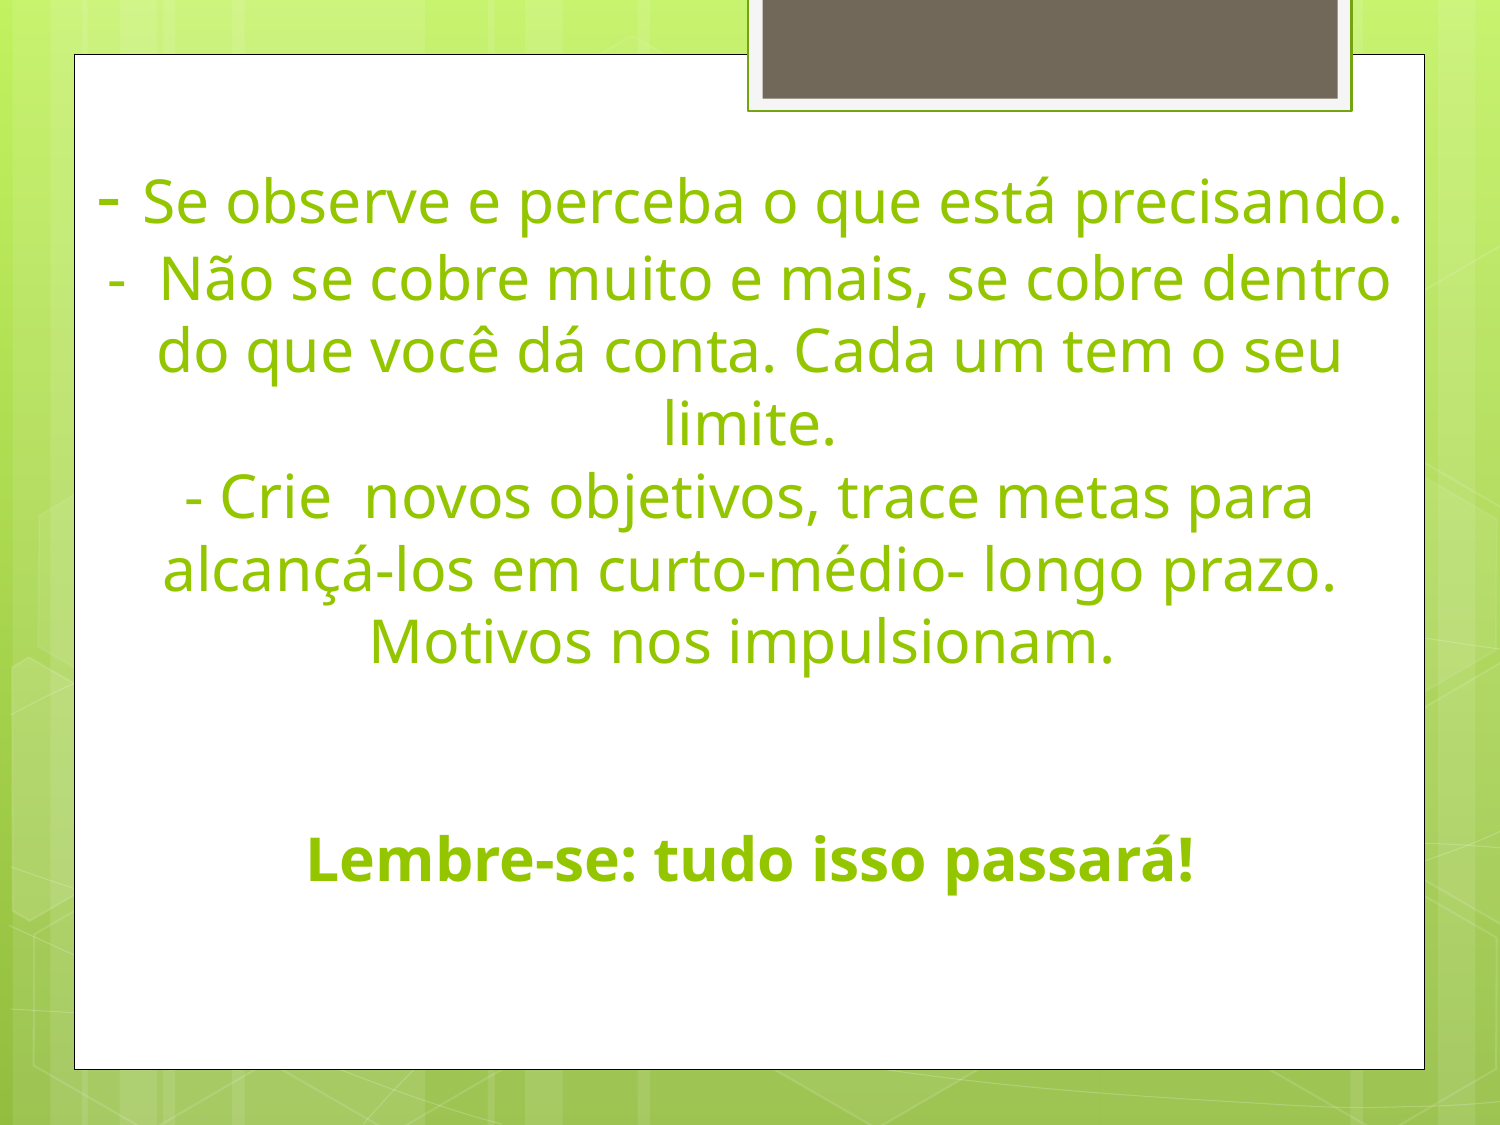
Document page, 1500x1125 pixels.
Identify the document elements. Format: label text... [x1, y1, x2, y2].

title - Se observe e perceba o que está precisando. - Não se cobre muito e mais, se cobre dentro do que você dá conta. Cada um tem o seu limite. - Crie novos objetivos, trace metas para alcançá-los em curto-médio- longo prazo. Motivos nos impulsionam. Lembre-se: tudo isso passará! [75, 66, 1425, 1047]
